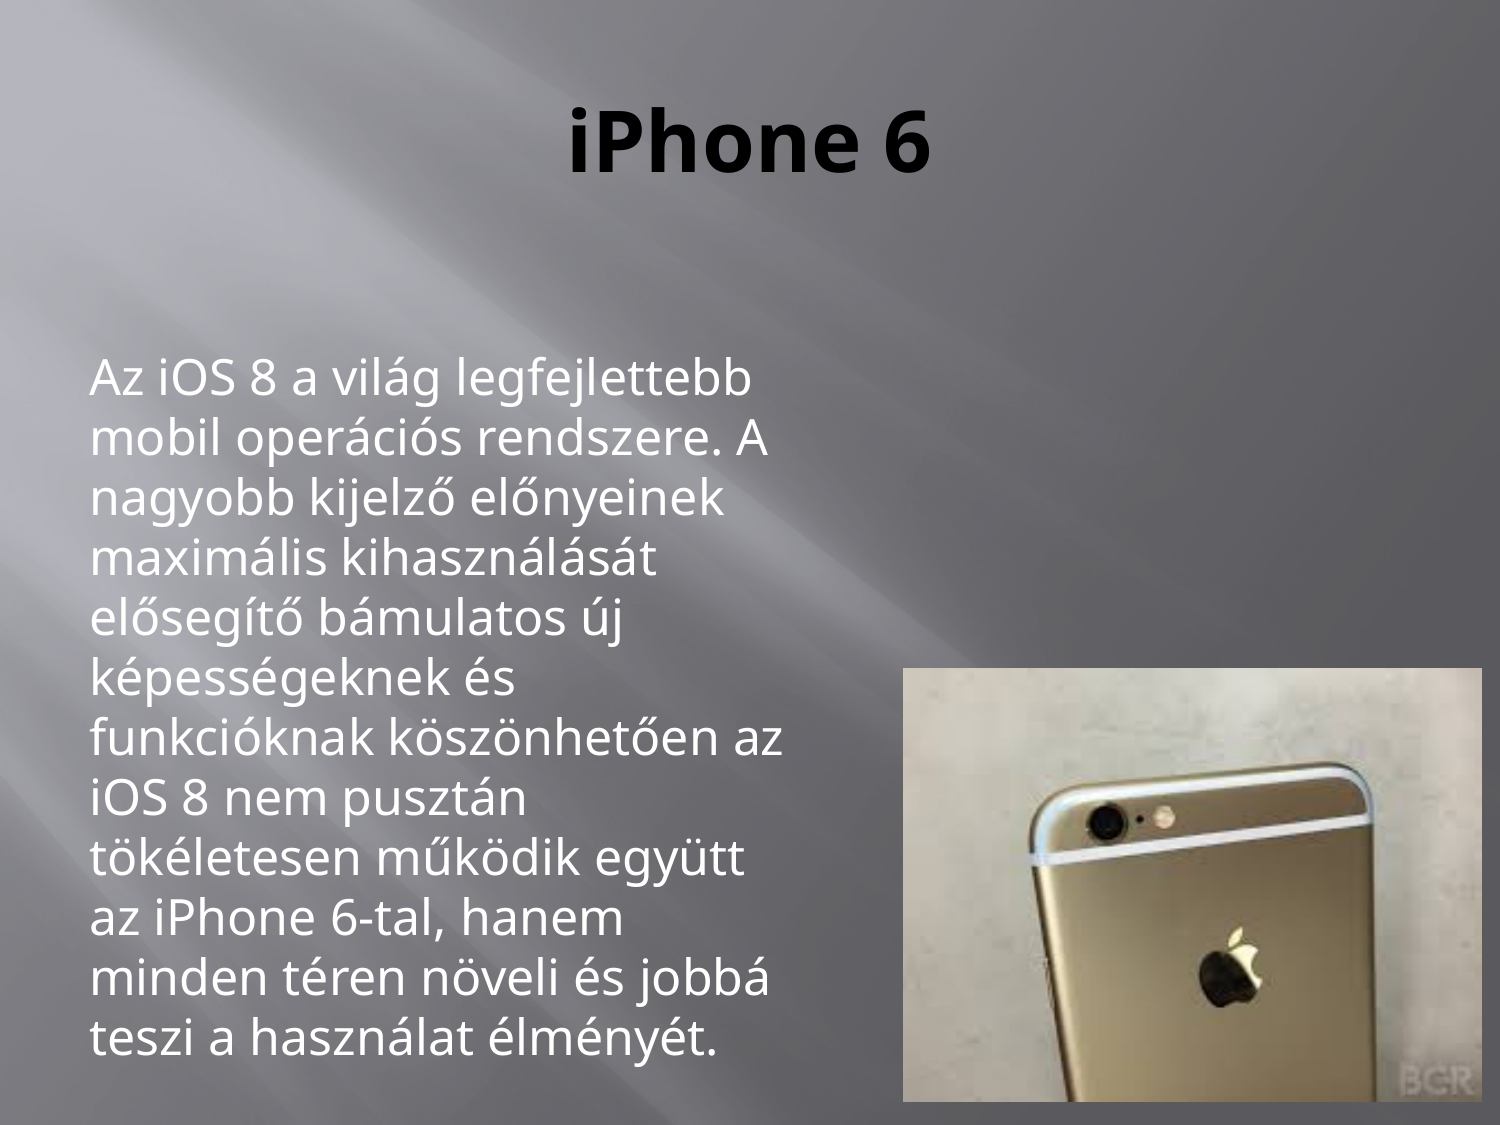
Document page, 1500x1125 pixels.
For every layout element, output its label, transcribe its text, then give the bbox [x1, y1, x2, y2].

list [903, 668, 1482, 1103]
text_box Az iOS 8 a világ legfejlettebb mobil operációs rendszere. A nagyobb kijelző előnyeinek maximális kihasználását elősegítő bámulatos új képességeknek és funkcióknak köszönhetően az iOS 8 nem pusztán tökéletesen működik együtt az iPhone 6-tal, hanem minden téren növeli és jobbá teszi a használat élményét. [74, 338, 825, 1073]
title iPhone 6 [75, 45, 1425, 233]
